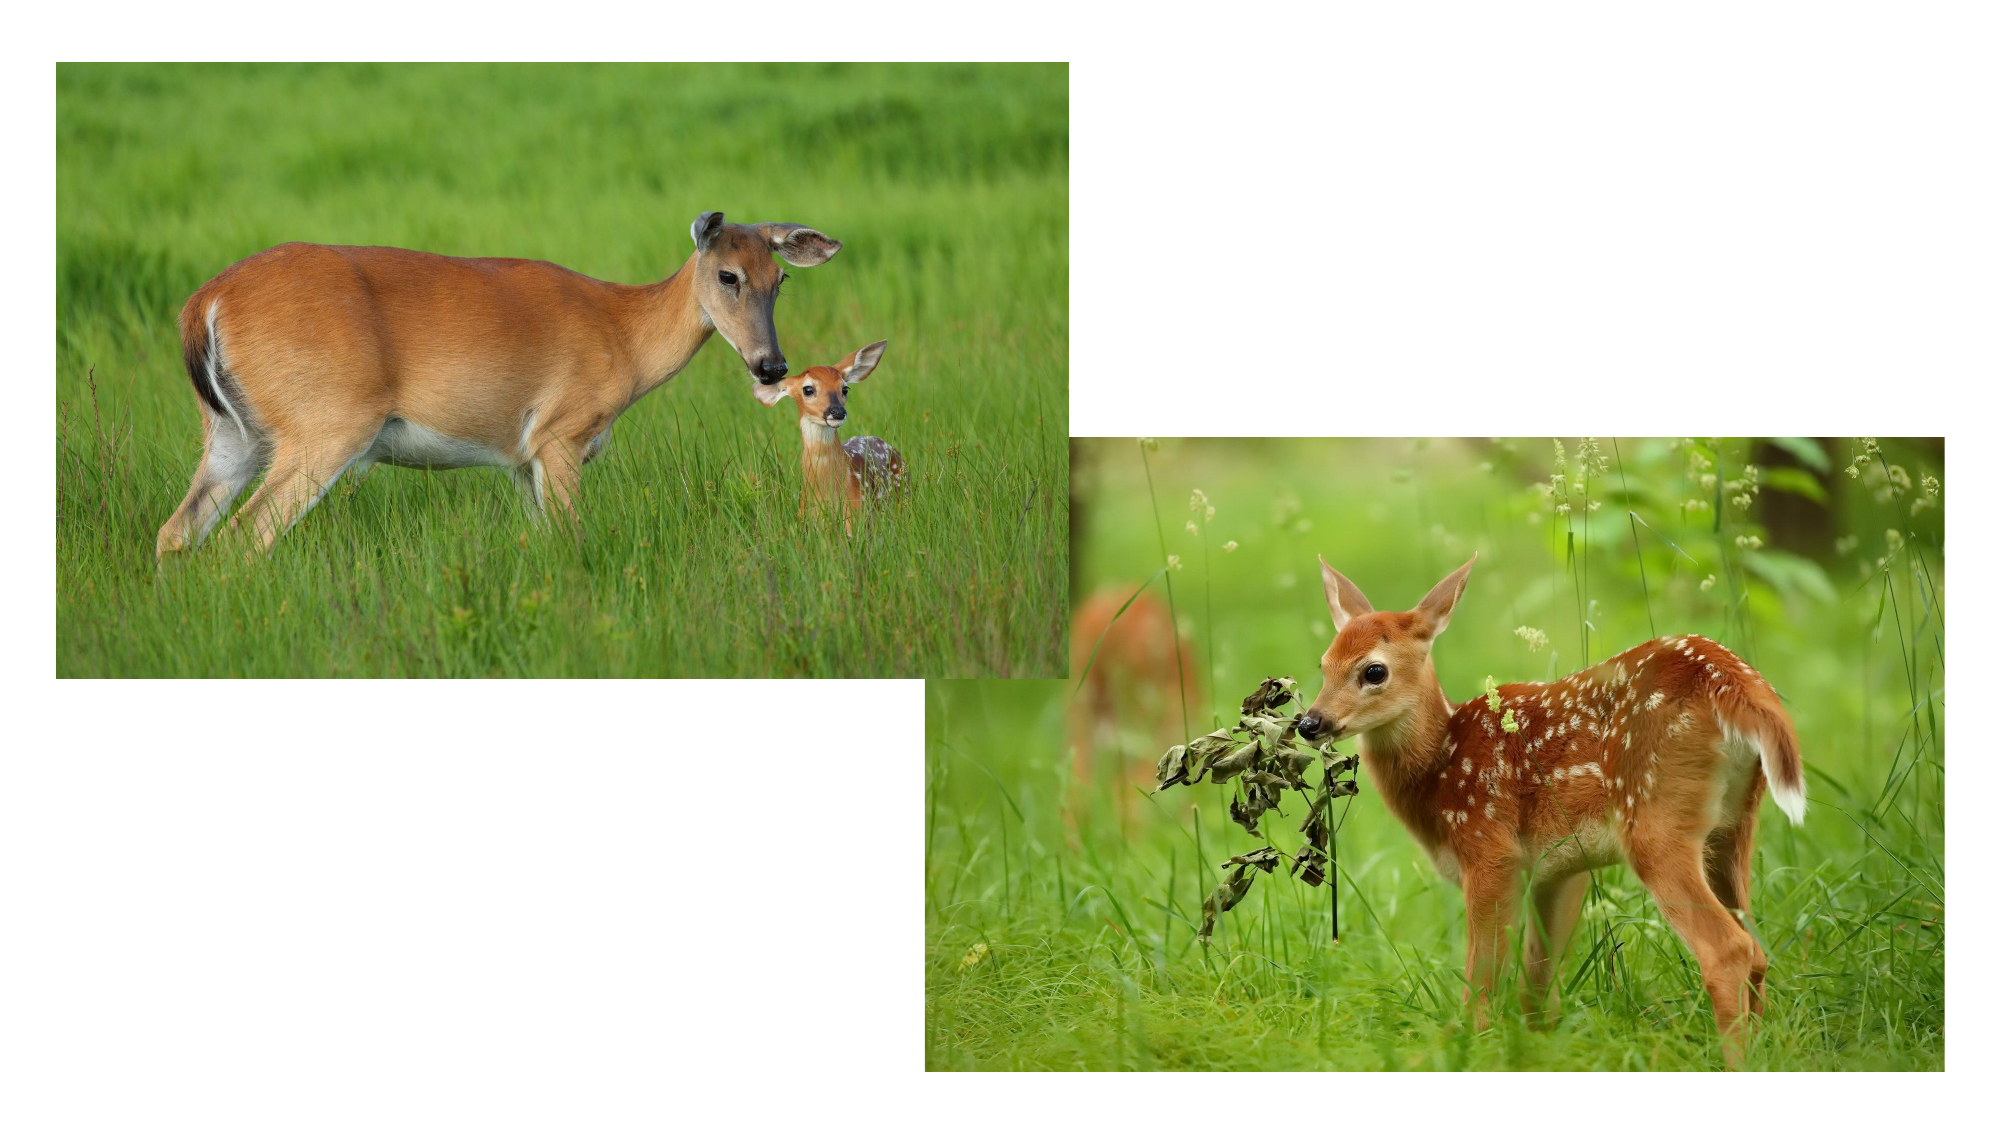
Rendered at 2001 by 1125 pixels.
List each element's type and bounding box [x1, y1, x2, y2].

picture [55, 62, 1945, 1072]
